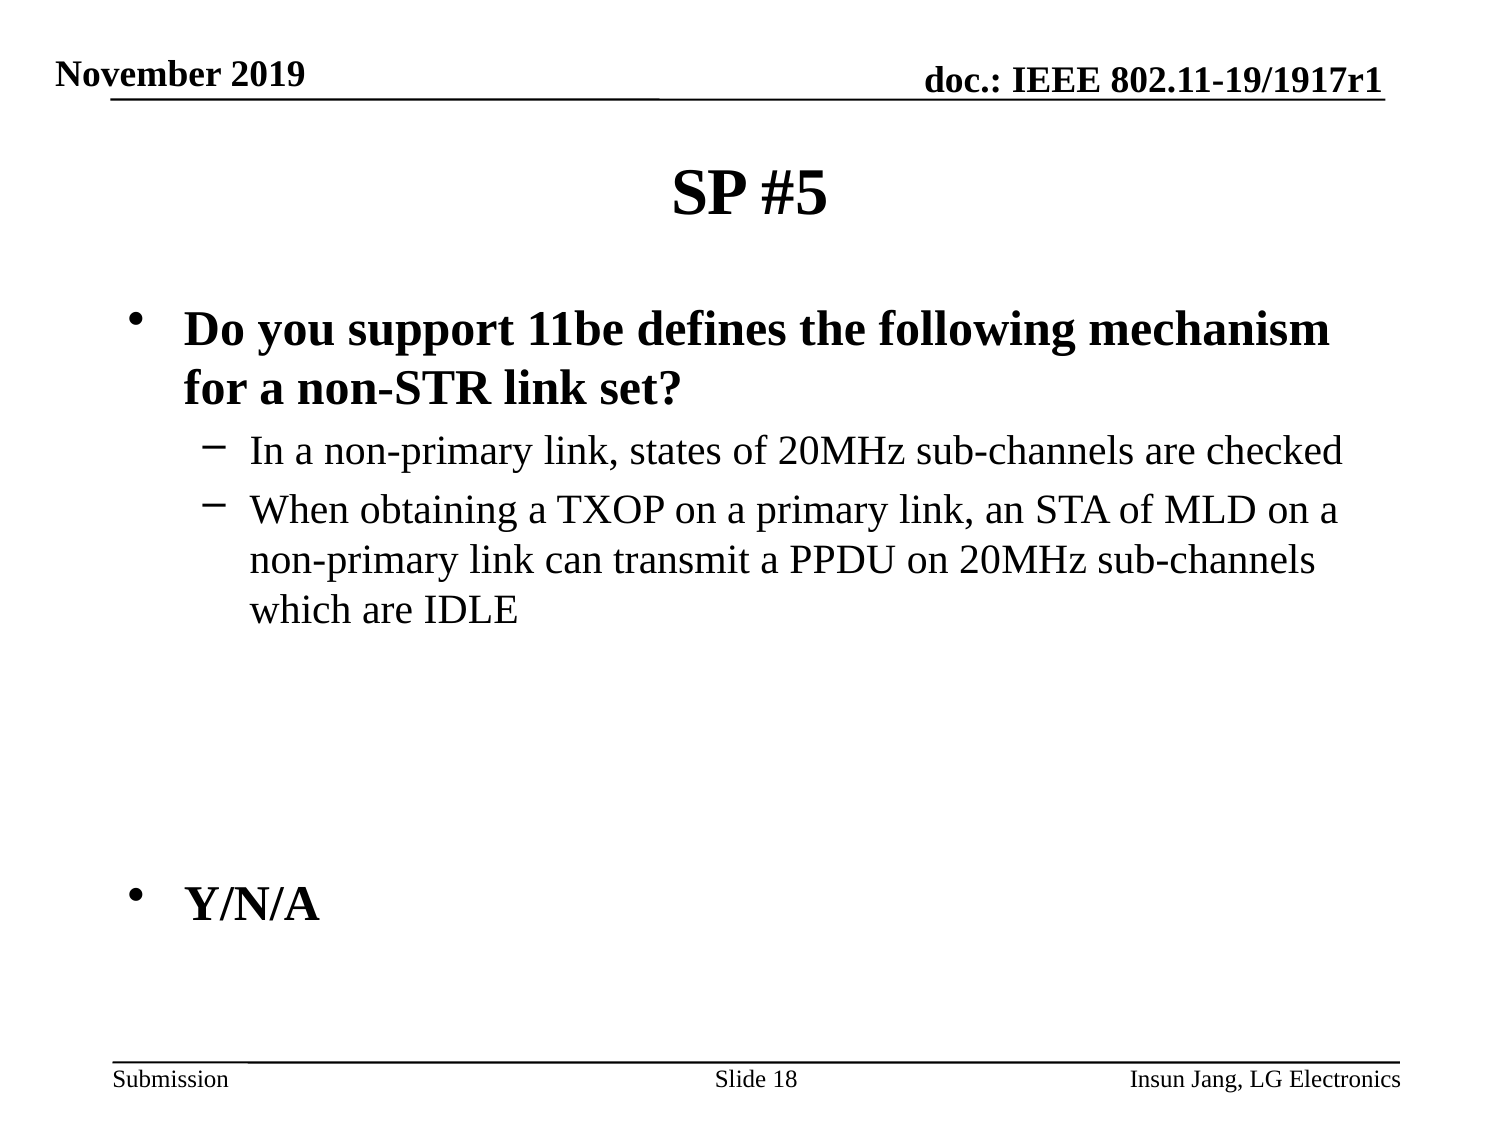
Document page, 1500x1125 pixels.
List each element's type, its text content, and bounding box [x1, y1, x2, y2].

list Do you support 11be defines the following mechanism for a non-STR link set? In a non-primary link, states of 20MHz sub-channels are checked When obtaining a TXOP on a primary link, an STA of MLD on a non-primary link can transmit a PPDU on 20MHz sub-channels which are IDLE Y/N/A [112, 287, 1388, 1000]
slide_number Slide 18 [712, 1061, 800, 1093]
footer Insun Jang, LG Electronics [1125, 1061, 1402, 1093]
title SP #5 [112, 112, 1388, 263]
